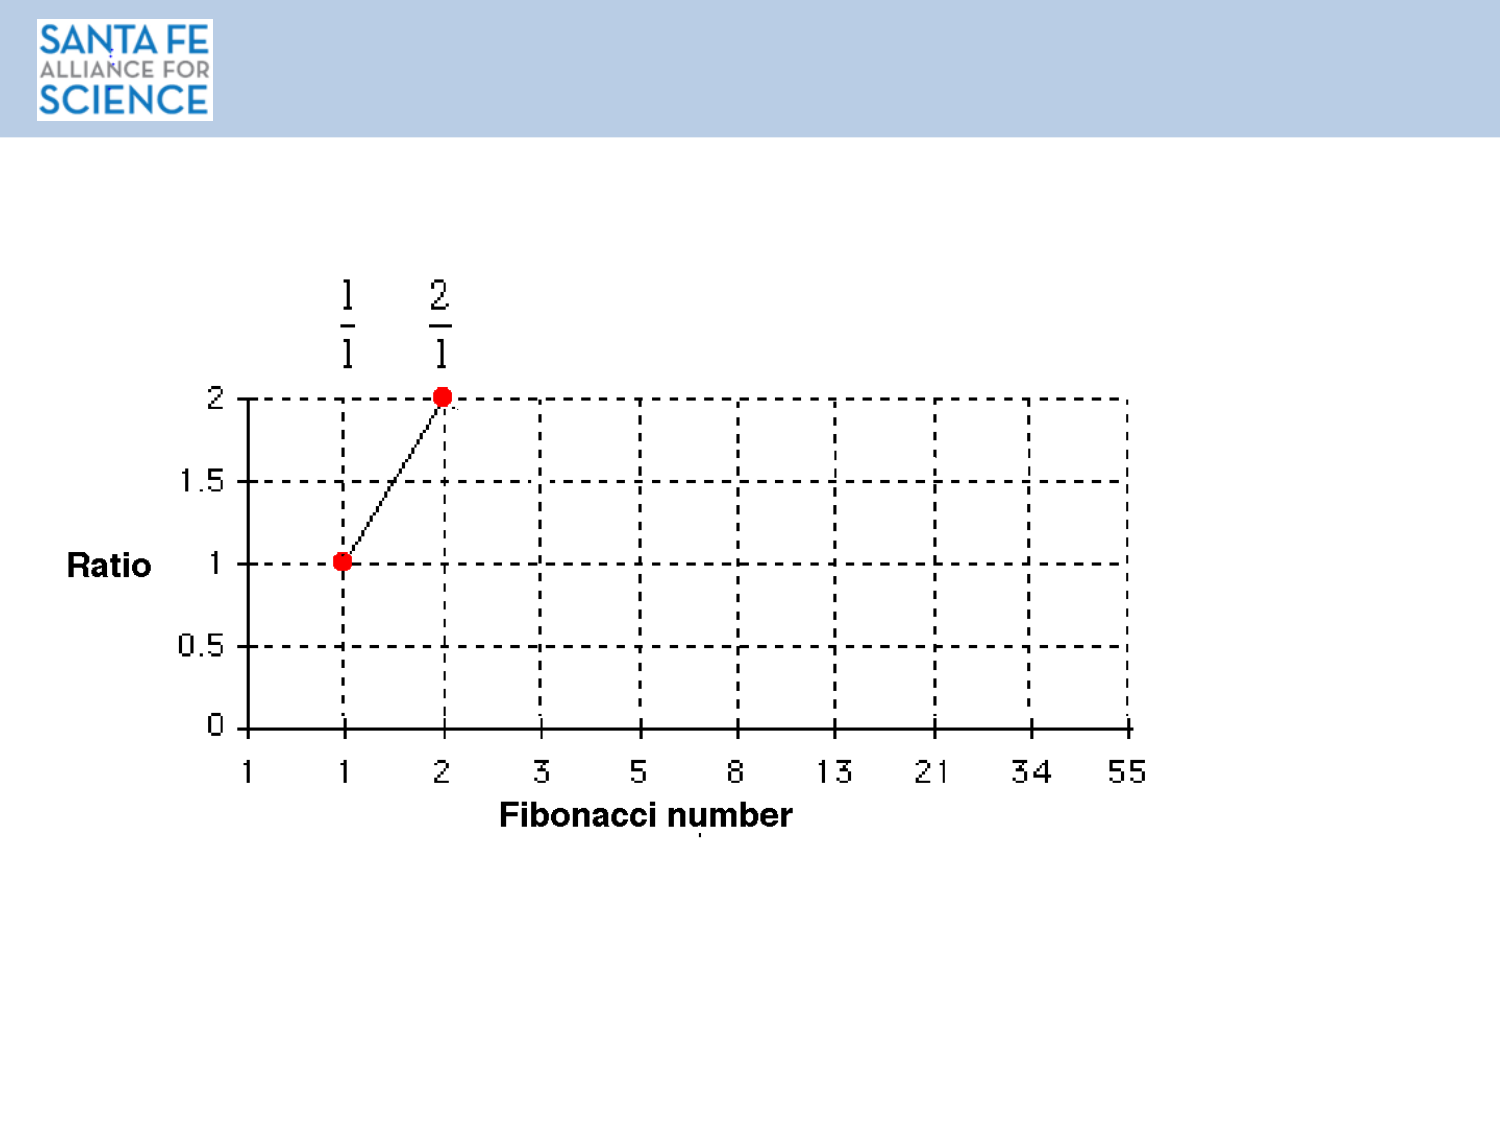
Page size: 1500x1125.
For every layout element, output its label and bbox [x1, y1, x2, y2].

picture [6, 269, 1493, 856]
picture [37, 19, 213, 122]
text_box [0, 0, 1500, 139]
